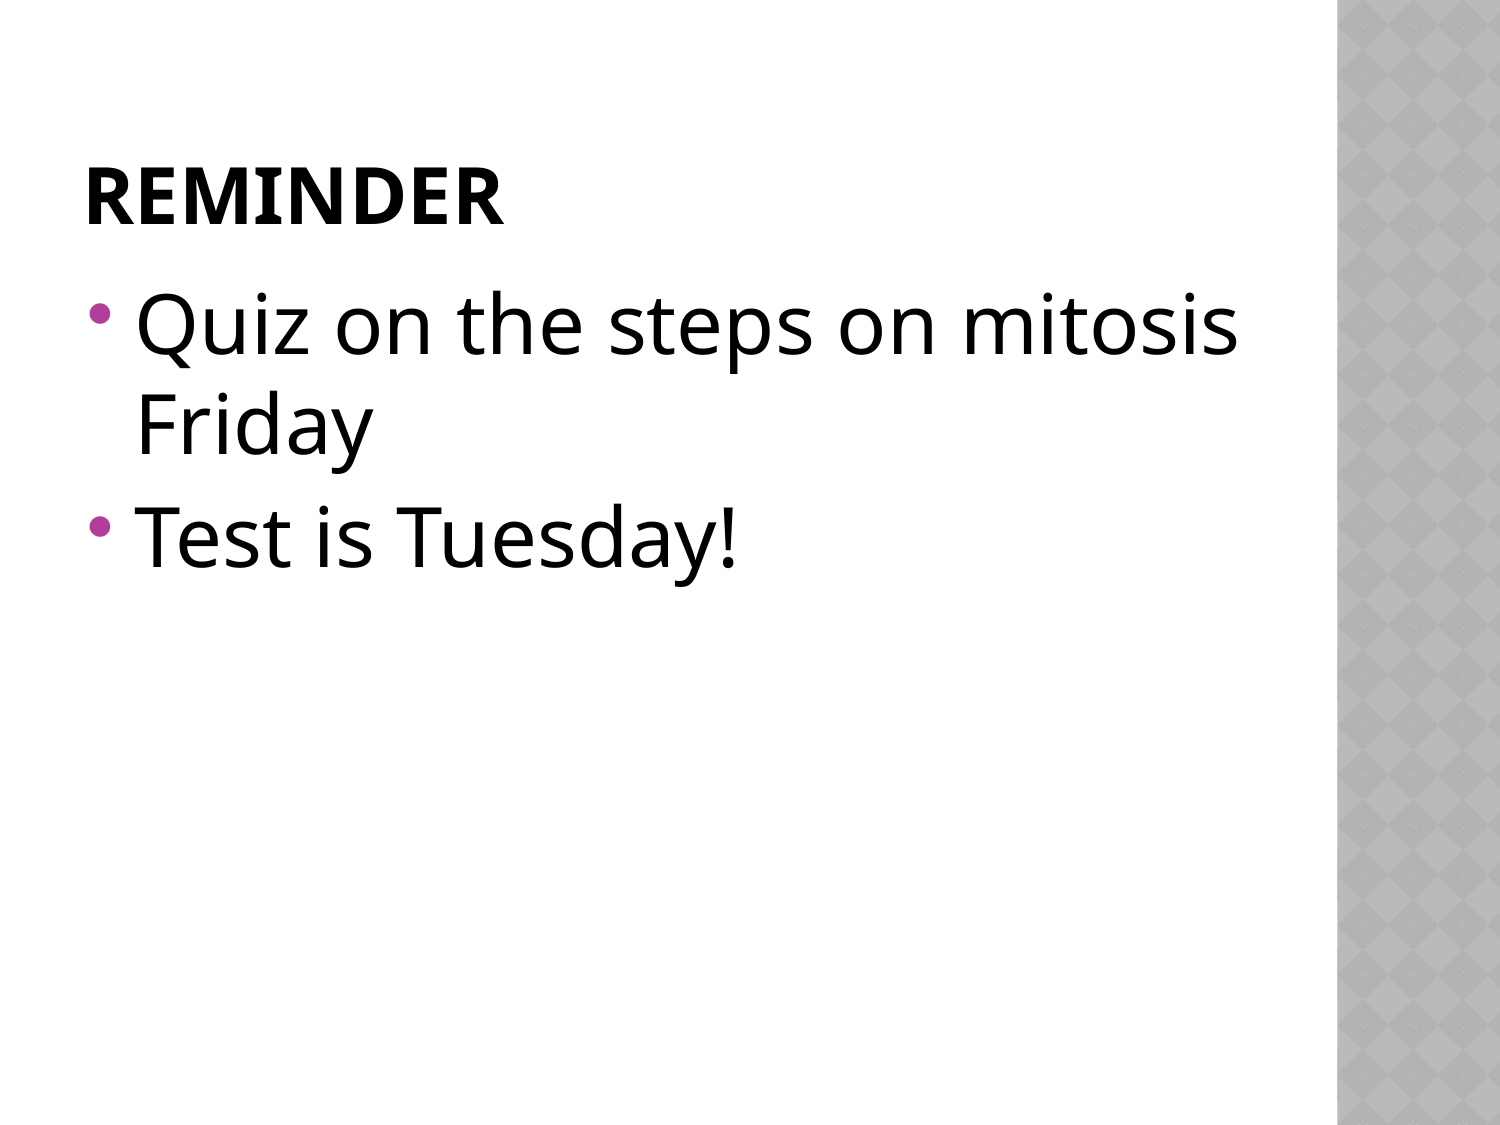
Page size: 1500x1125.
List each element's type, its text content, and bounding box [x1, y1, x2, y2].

list Quiz on the steps on mitosis Friday Test is Tuesday! [75, 264, 1263, 1059]
title Reminder [75, 52, 1263, 240]
